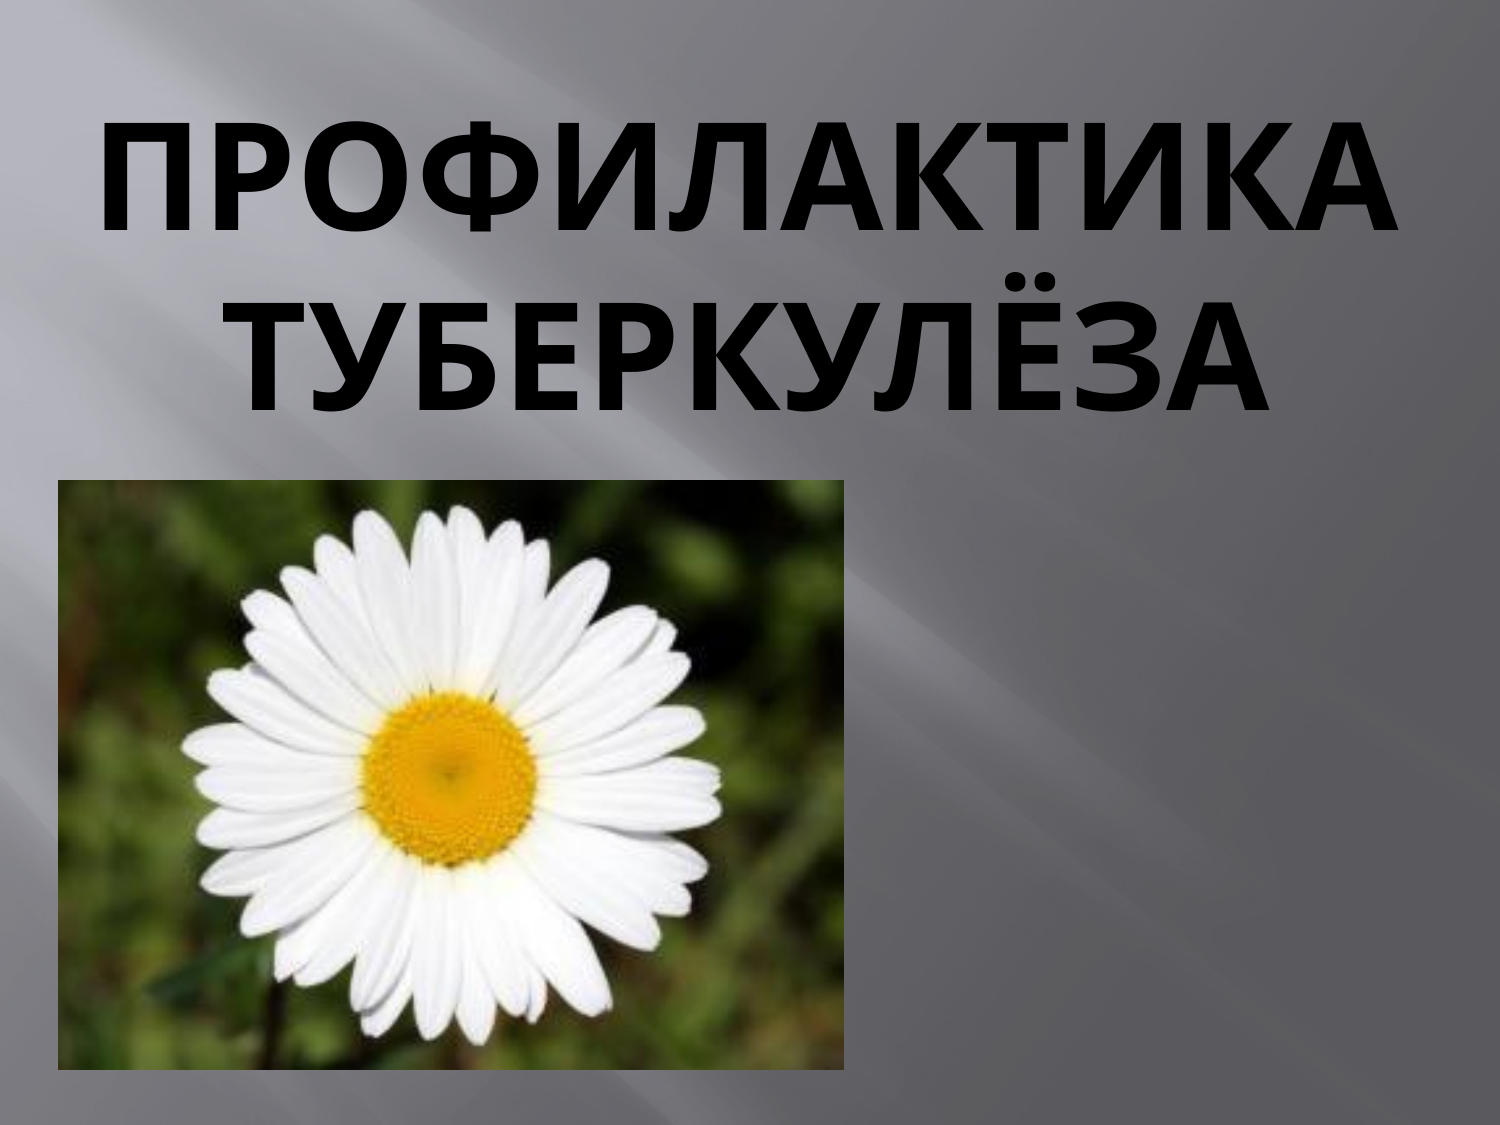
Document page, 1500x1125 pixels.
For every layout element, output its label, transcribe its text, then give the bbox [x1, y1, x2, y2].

picture [58, 480, 844, 1070]
title Профилактика туберкулёза [70, 70, 1421, 441]
